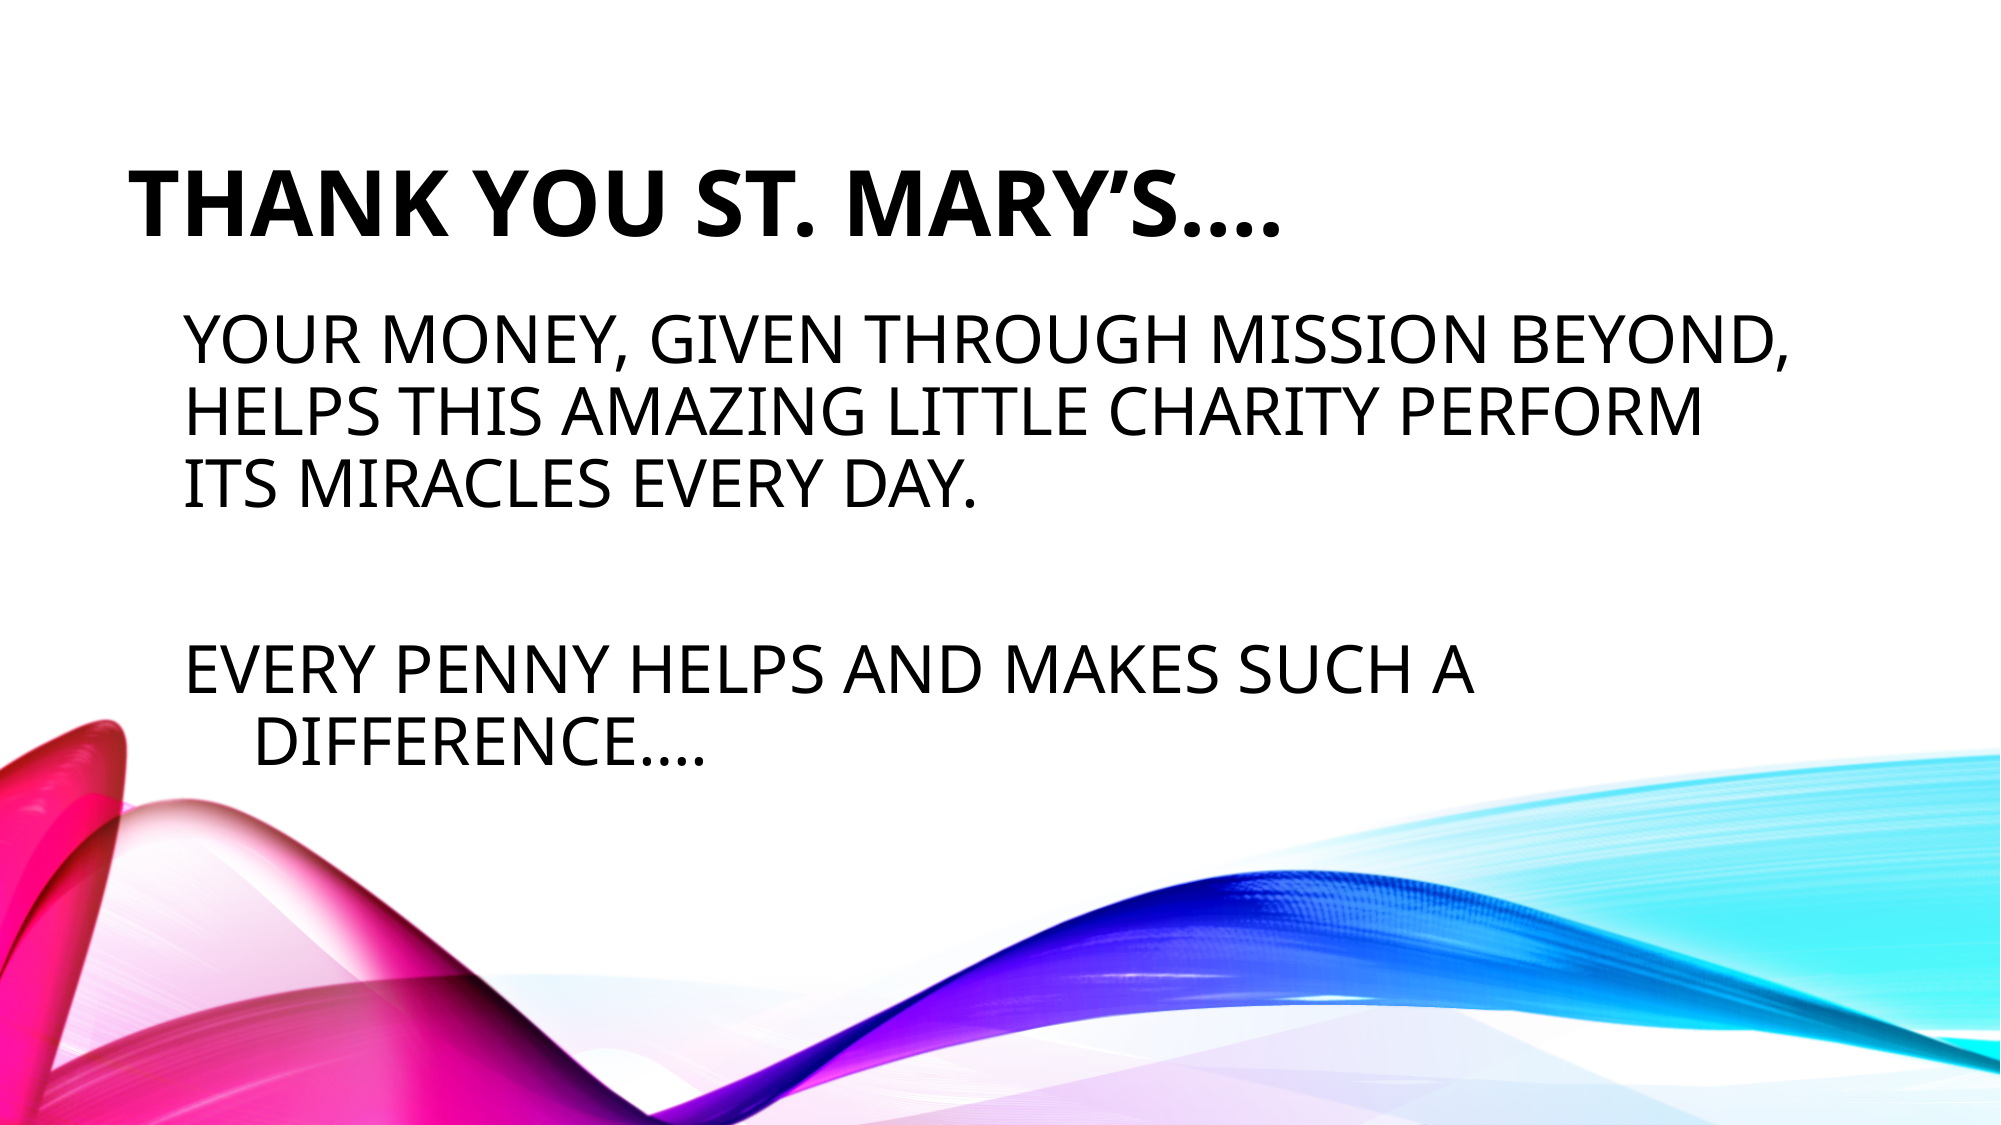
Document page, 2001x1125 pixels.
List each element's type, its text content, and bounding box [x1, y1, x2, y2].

list YOUR MONEY, GIVEN THROUGH MISSION BEYOND, HELPS THIS AMAZING LITTLE CHARITY PERFORM ITS MIRACLES EVERY DAY. EVERY PENNY HELPS AND MAKES SUCH A DIFFERENCE…. [168, 290, 1830, 796]
title THANK YOU ST. MARY’S…. [112, 123, 1888, 291]
picture [0, 717, 2000, 1125]
picture [1795, 1003, 1806, 1008]
